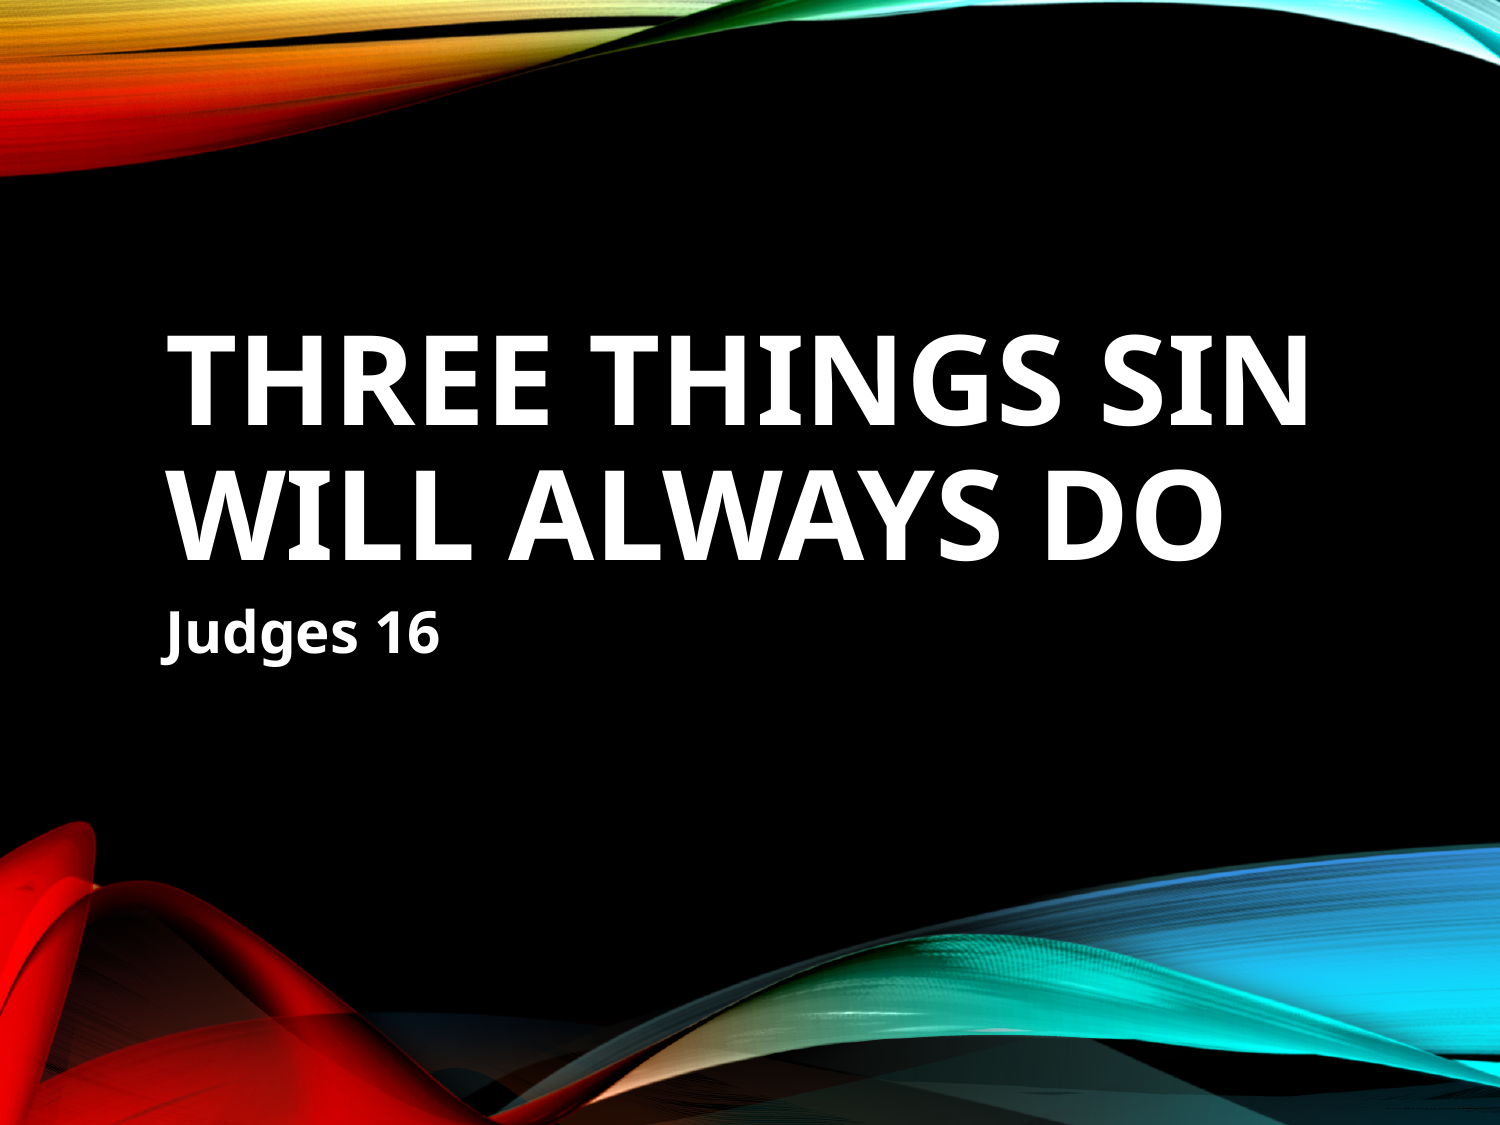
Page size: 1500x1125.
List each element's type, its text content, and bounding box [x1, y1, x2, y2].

title Three Things Sin Will Always Do [150, 295, 1350, 595]
picture [0, 819, 1500, 1125]
subtitle Judges 16 [150, 595, 1350, 709]
picture [0, 0, 1500, 178]
